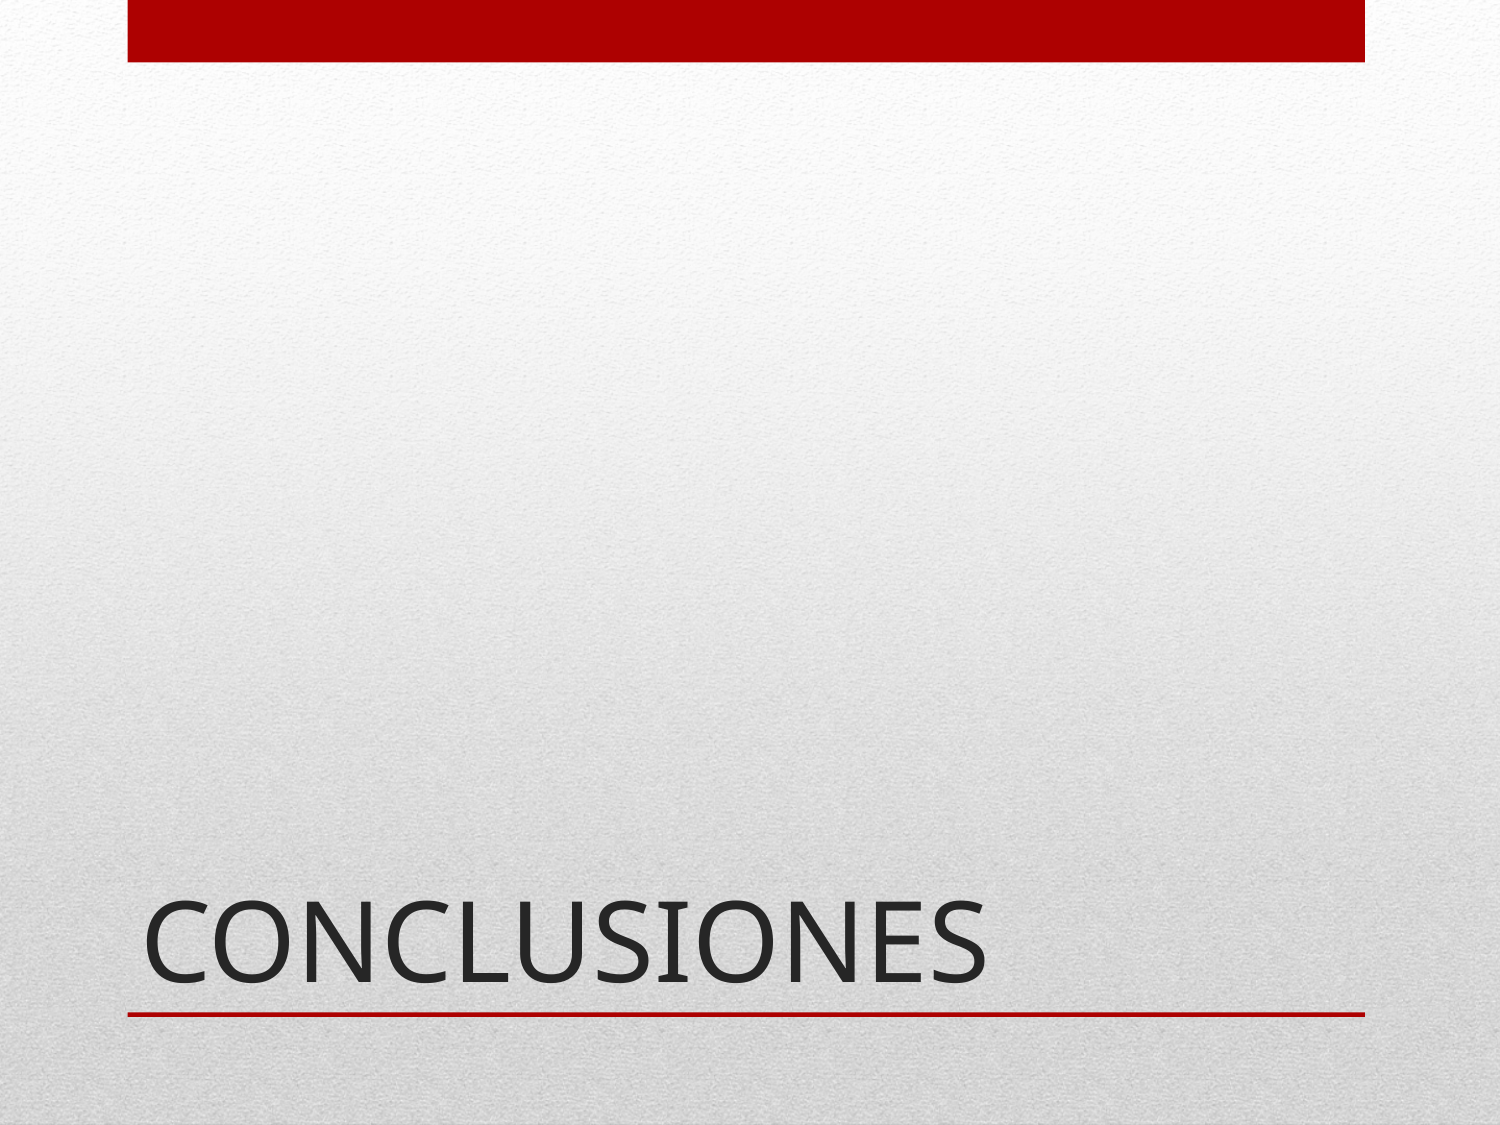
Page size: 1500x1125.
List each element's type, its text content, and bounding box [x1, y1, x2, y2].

title CONCLUSIONES [125, 750, 1238, 1013]
